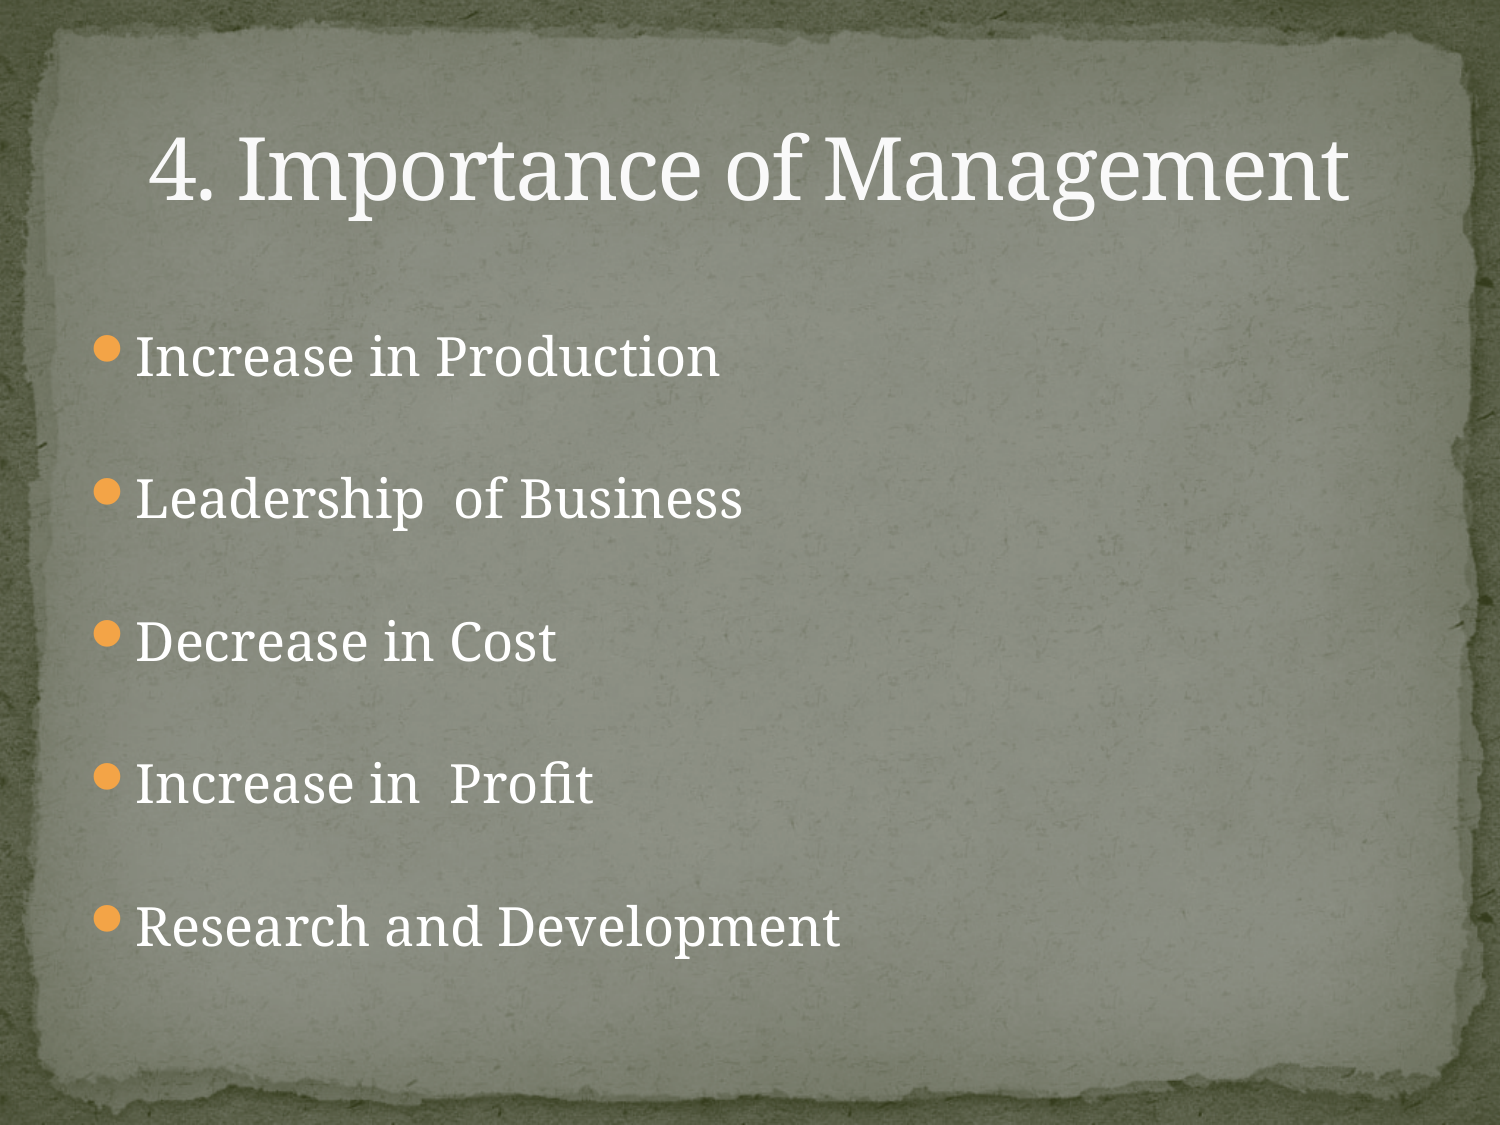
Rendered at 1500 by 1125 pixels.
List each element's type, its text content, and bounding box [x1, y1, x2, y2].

list Increase in Production Leadership of Business Decrease in Cost Increase in Profit Research and Development [75, 249, 1425, 1000]
title 4. Importance of Management [74, 24, 1425, 225]
